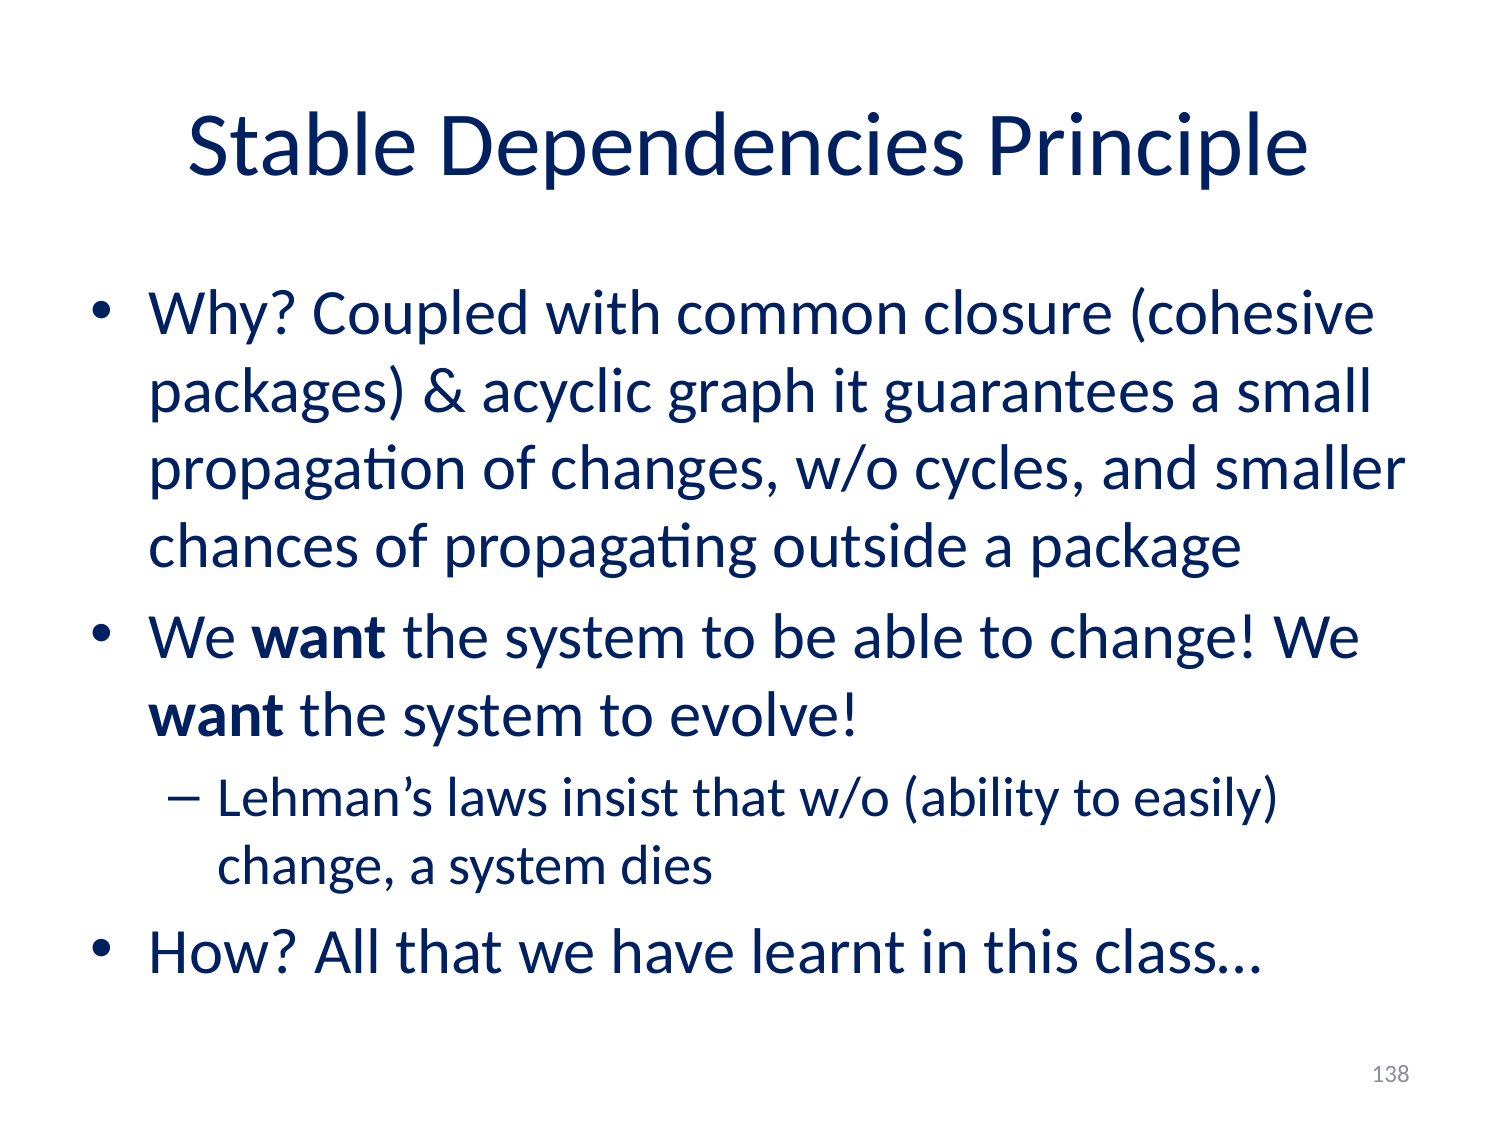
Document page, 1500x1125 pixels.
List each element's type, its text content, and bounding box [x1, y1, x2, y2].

title Stable Dependencies Principle [75, 45, 1425, 233]
slide_number 138 [1074, 1042, 1425, 1103]
list Why? Coupled with common closure (cohesive packages) & acyclic graph it guarantees a small propagation of changes, w/o cycles, and smaller chances of propagating outside a package We want the system to be able to change! We want the system to evolve! Lehman’s laws insist that w/o (ability to easily) change, a system dies How? All that we have learnt in this class… [75, 262, 1425, 1005]
